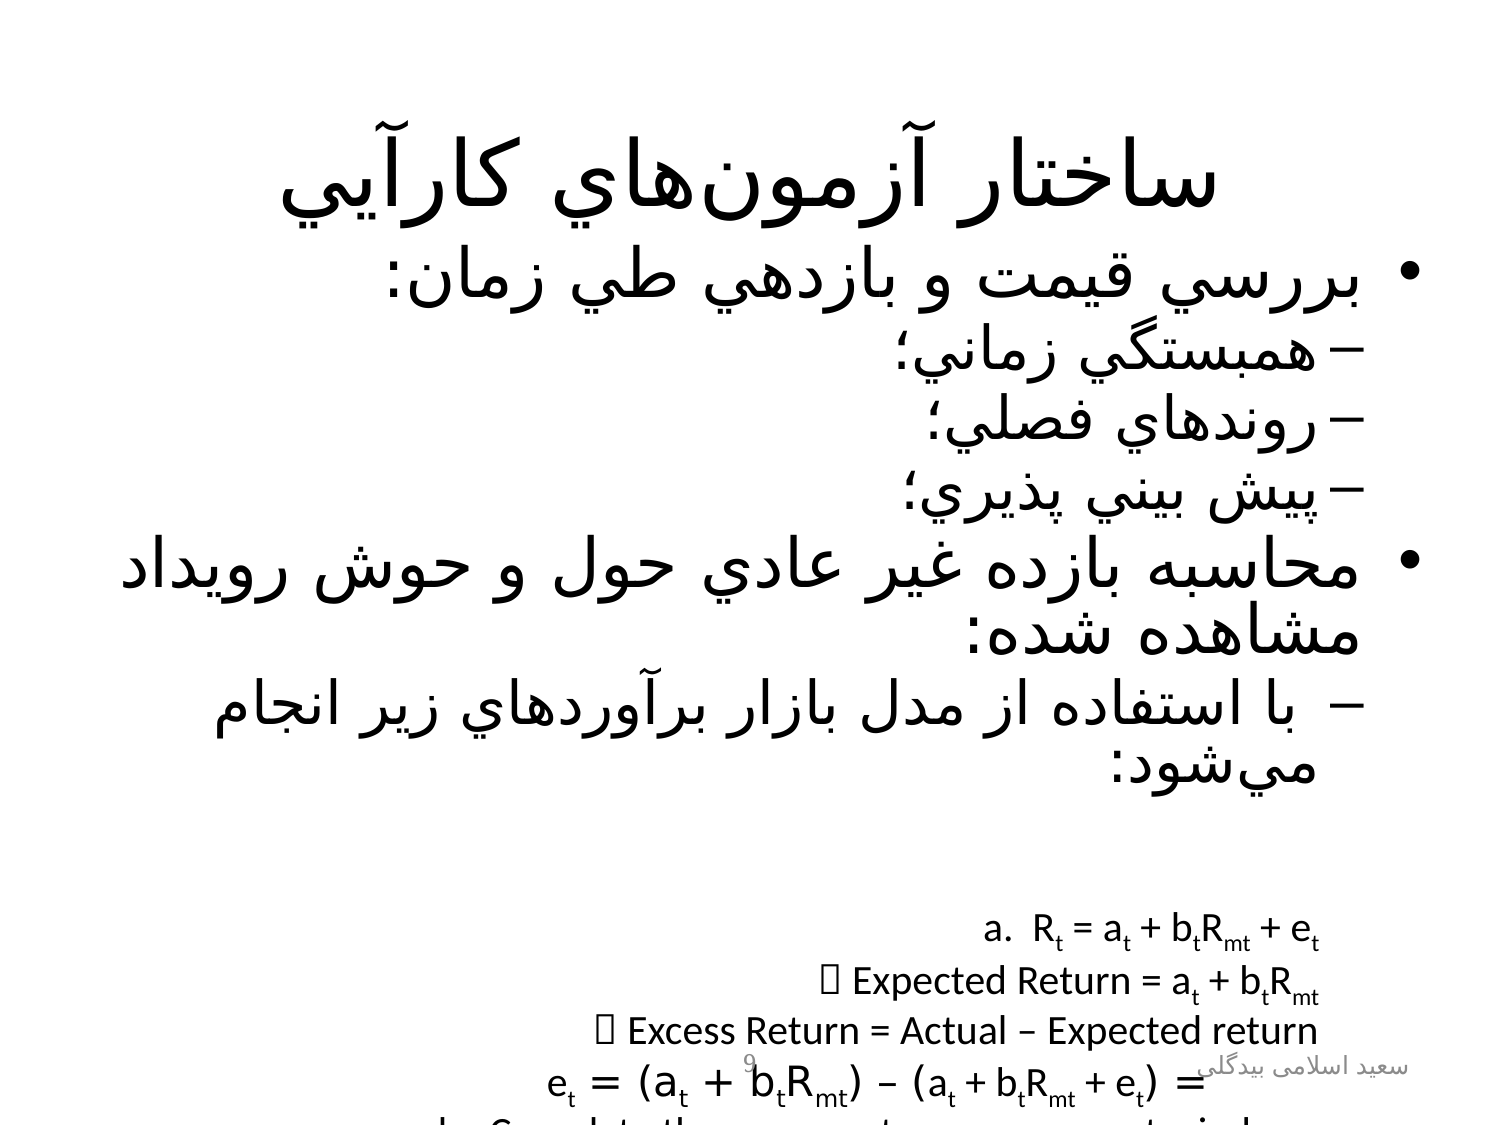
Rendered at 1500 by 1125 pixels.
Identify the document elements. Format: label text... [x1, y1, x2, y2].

footer سعید اسلامی بیدگلی [1074, 1025, 1425, 1104]
list بررسي قيمت و بازدهي طي زمان: همبستگي زماني؛ روندهاي فصلي؛ پيش بيني پذيري؛ محاسبه بازده غير عادي حول و حوش رويداد مشاهده شده: با استفاده از مدل بازار برآوردهاي زير انجام مي‌شود: a. Rt = at + btRmt + et  Expected Return = at + btRmt  Excess Return = Actual – Expected return = (at + btRmt + et) – (at + btRmt) = et b. Cumulate the excess returns over event windows [37, 237, 1438, 1025]
slide_number 9 [512, 1025, 988, 1104]
title ساختار آزمون‌هاي كارآيي [75, 45, 1425, 233]
